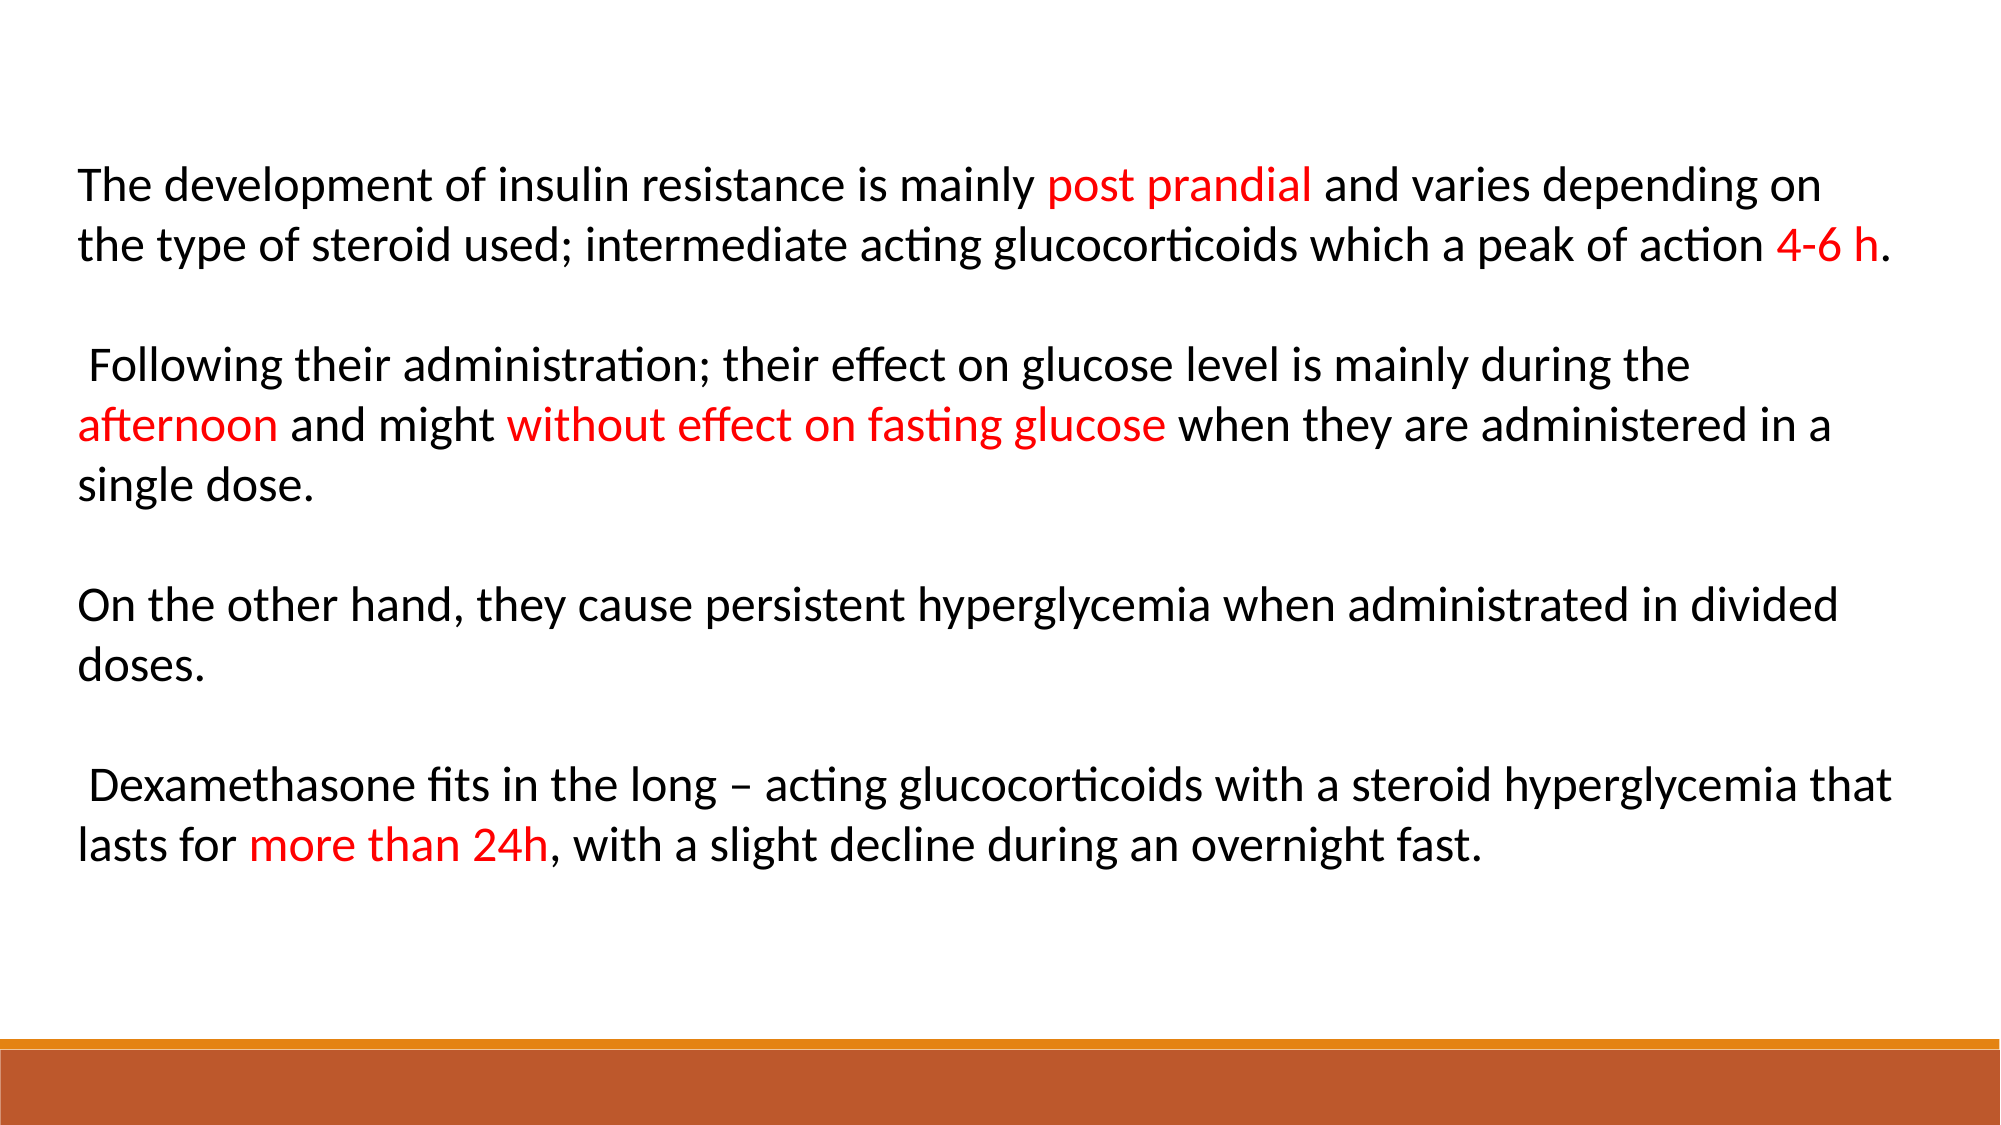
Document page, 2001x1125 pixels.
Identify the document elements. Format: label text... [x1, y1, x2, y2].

text_box The development of insulin resistance is mainly post prandial and varies depending on the type of steroid used; intermediate acting glucocorticoids which a peak of action 4-6 h. Following their administration; their effect on glucose level is mainly during the afternoon and might without effect on fasting glucose when they are administered in a single dose. On the other hand, they cause persistent hyperglycemia when administrated in divided doses. Dexamethasone fits in the long – acting glucocorticoids with a steroid hyperglycemia that lasts for more than 24h, with a slight decline during an overnight fast. [62, 144, 1916, 924]
